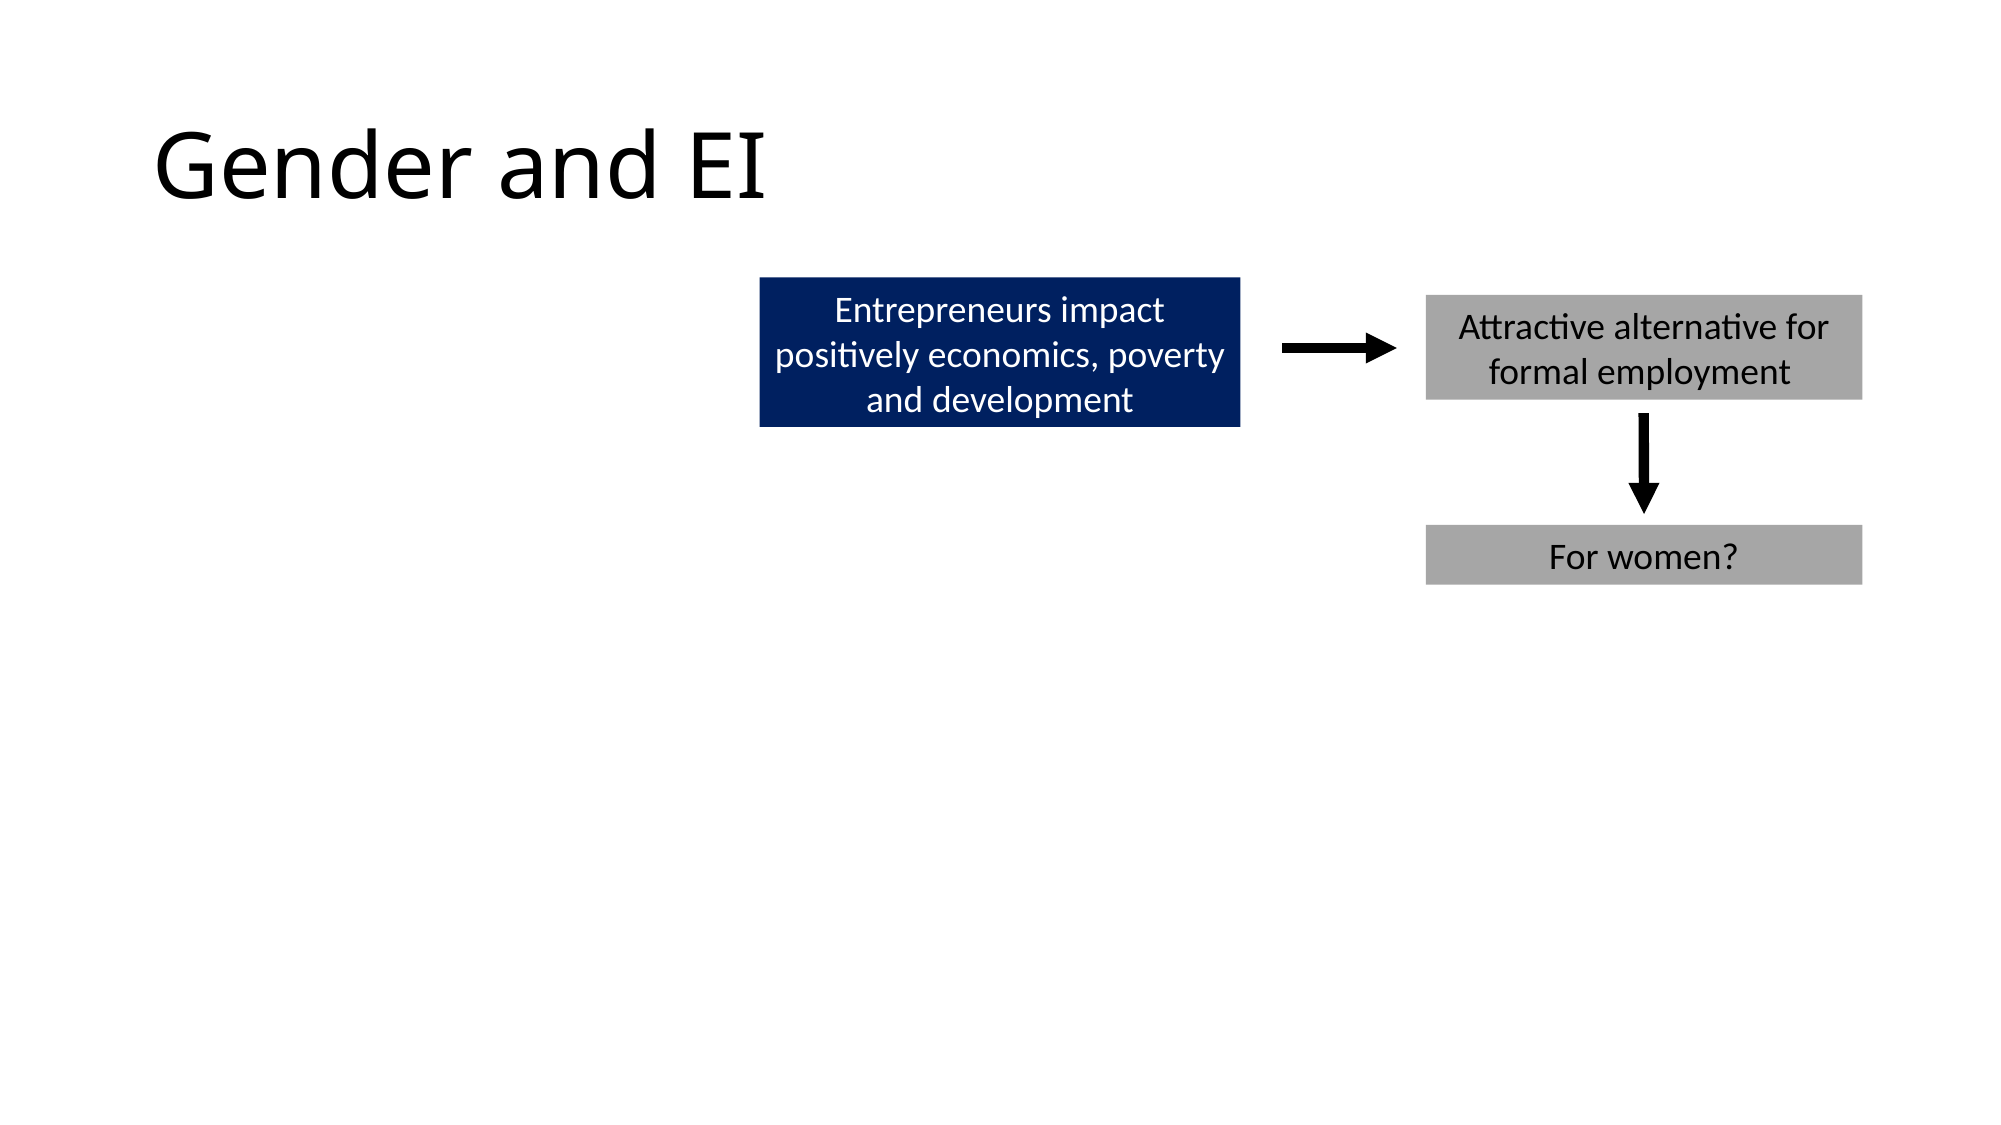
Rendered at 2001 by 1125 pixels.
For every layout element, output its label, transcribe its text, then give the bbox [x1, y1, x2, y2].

title Gender and EI [137, 59, 1863, 278]
text_box Entrepreneurs impact positively economics, poverty and development [759, 277, 1241, 427]
text_box For women? [1425, 524, 1863, 585]
text_box Attractive alternative for formal employment [1425, 294, 1863, 400]
